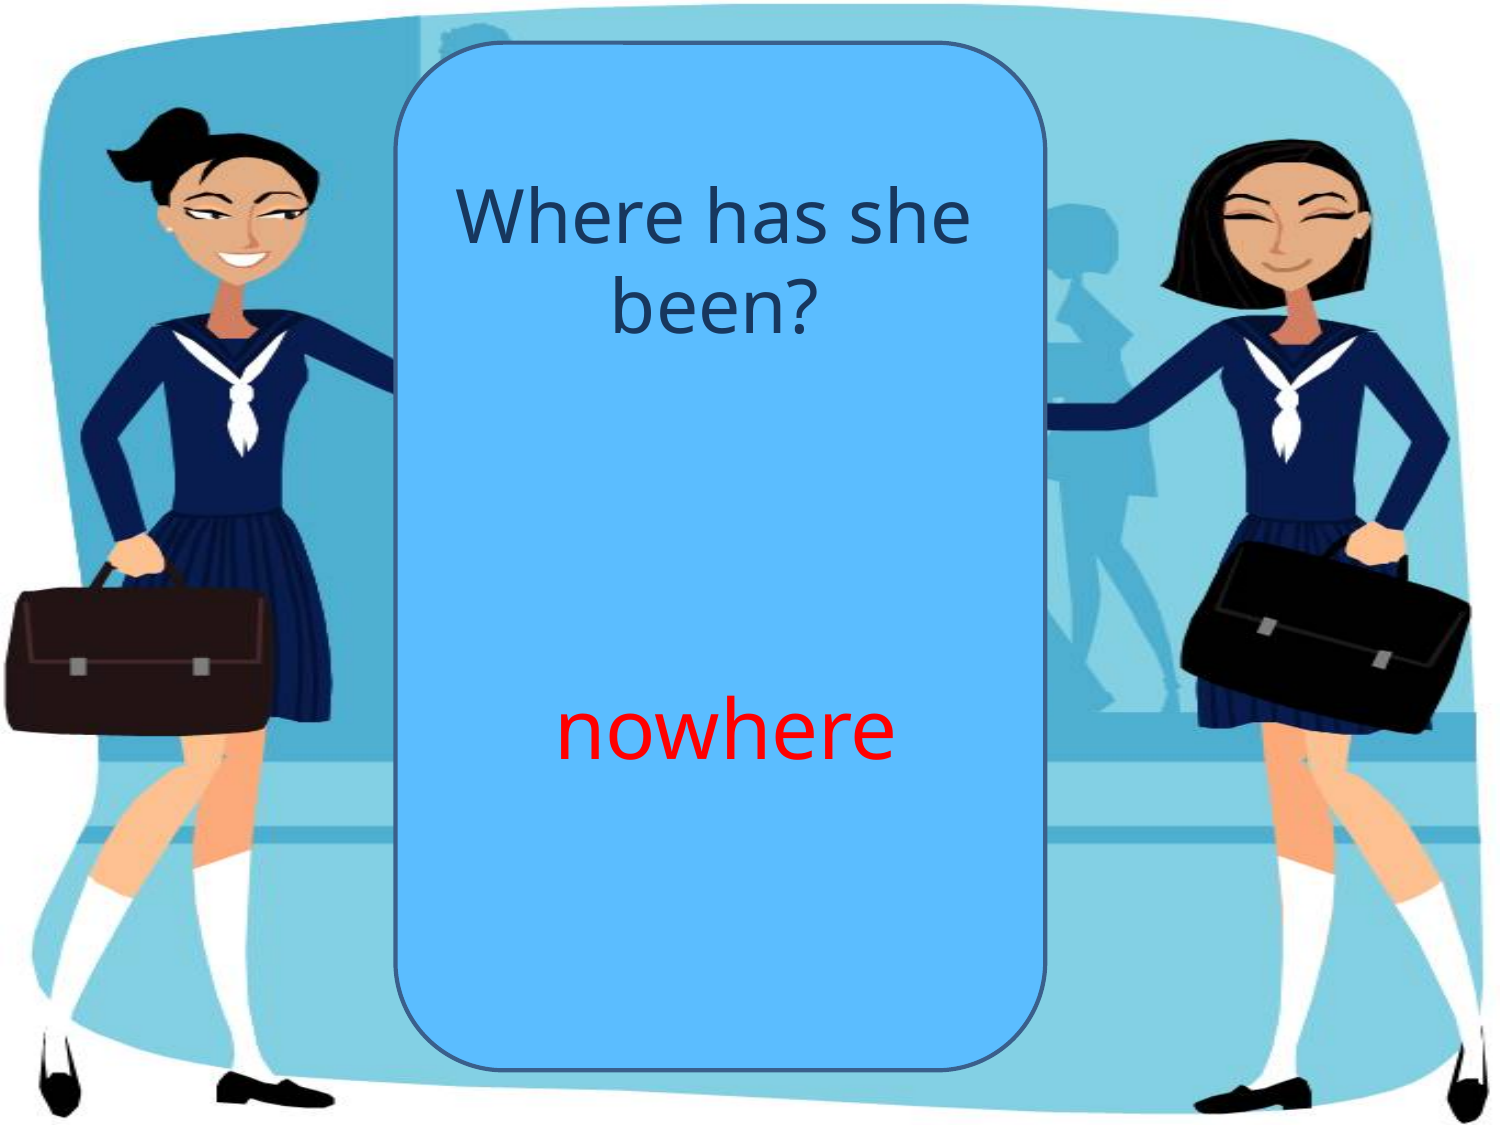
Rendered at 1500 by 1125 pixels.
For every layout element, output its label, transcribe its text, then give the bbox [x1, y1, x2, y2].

text_box nowhere [430, 668, 1022, 784]
text_box [393, 40, 1048, 1073]
text_box Where has she been? [419, 160, 1010, 356]
picture [0, 0, 1500, 1125]
